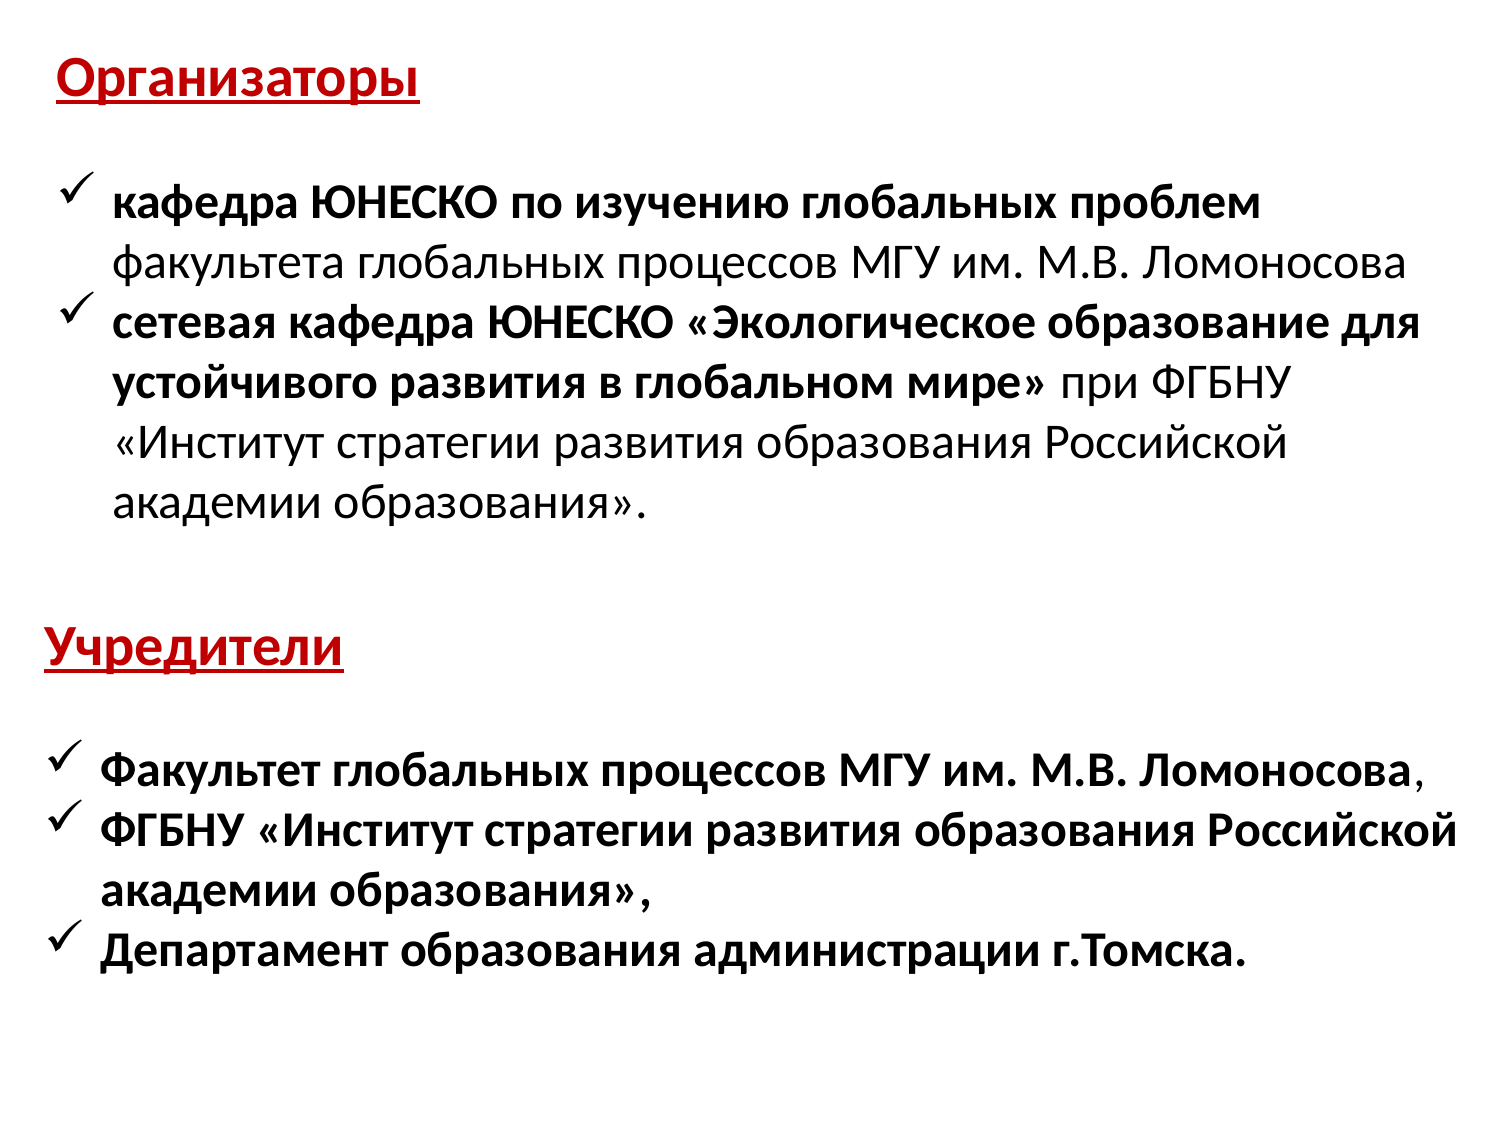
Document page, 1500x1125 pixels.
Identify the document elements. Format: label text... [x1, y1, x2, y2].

text_box Организаторы кафедра ЮНЕСКО по изучению глобальных проблем факультета глобальных процессов МГУ им. М.В. Ломоносова сетевая кафедра ЮНЕСКО «Экологическое образование для устойчивого развития в глобальном мире» при ФГБНУ «Институт стратегии развития образования Российской академии образования». [41, 30, 1471, 536]
text_box Учредители Факультет глобальных процессов МГУ им. М.В. Ломоносова, ФГБНУ «Институт стратегии развития образования Российской академии образования», Департамент образования администрации г.Томска. [29, 599, 1500, 984]
